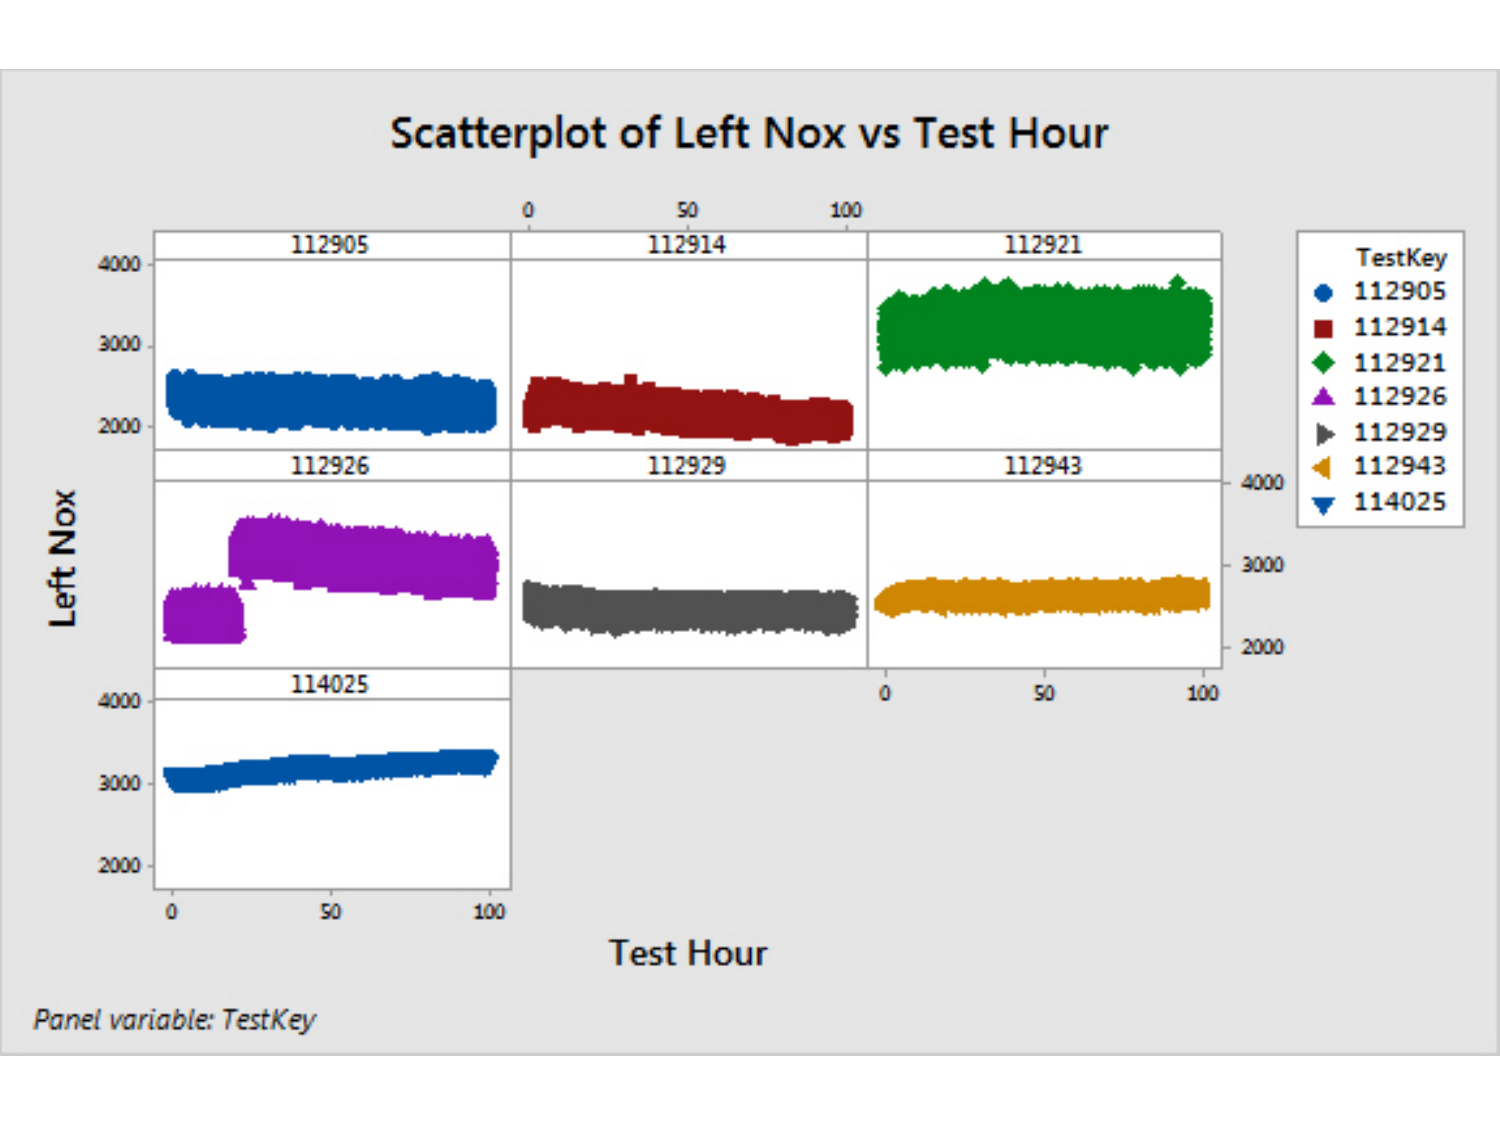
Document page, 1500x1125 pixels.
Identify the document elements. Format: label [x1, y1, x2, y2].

picture [0, 69, 1500, 1056]
